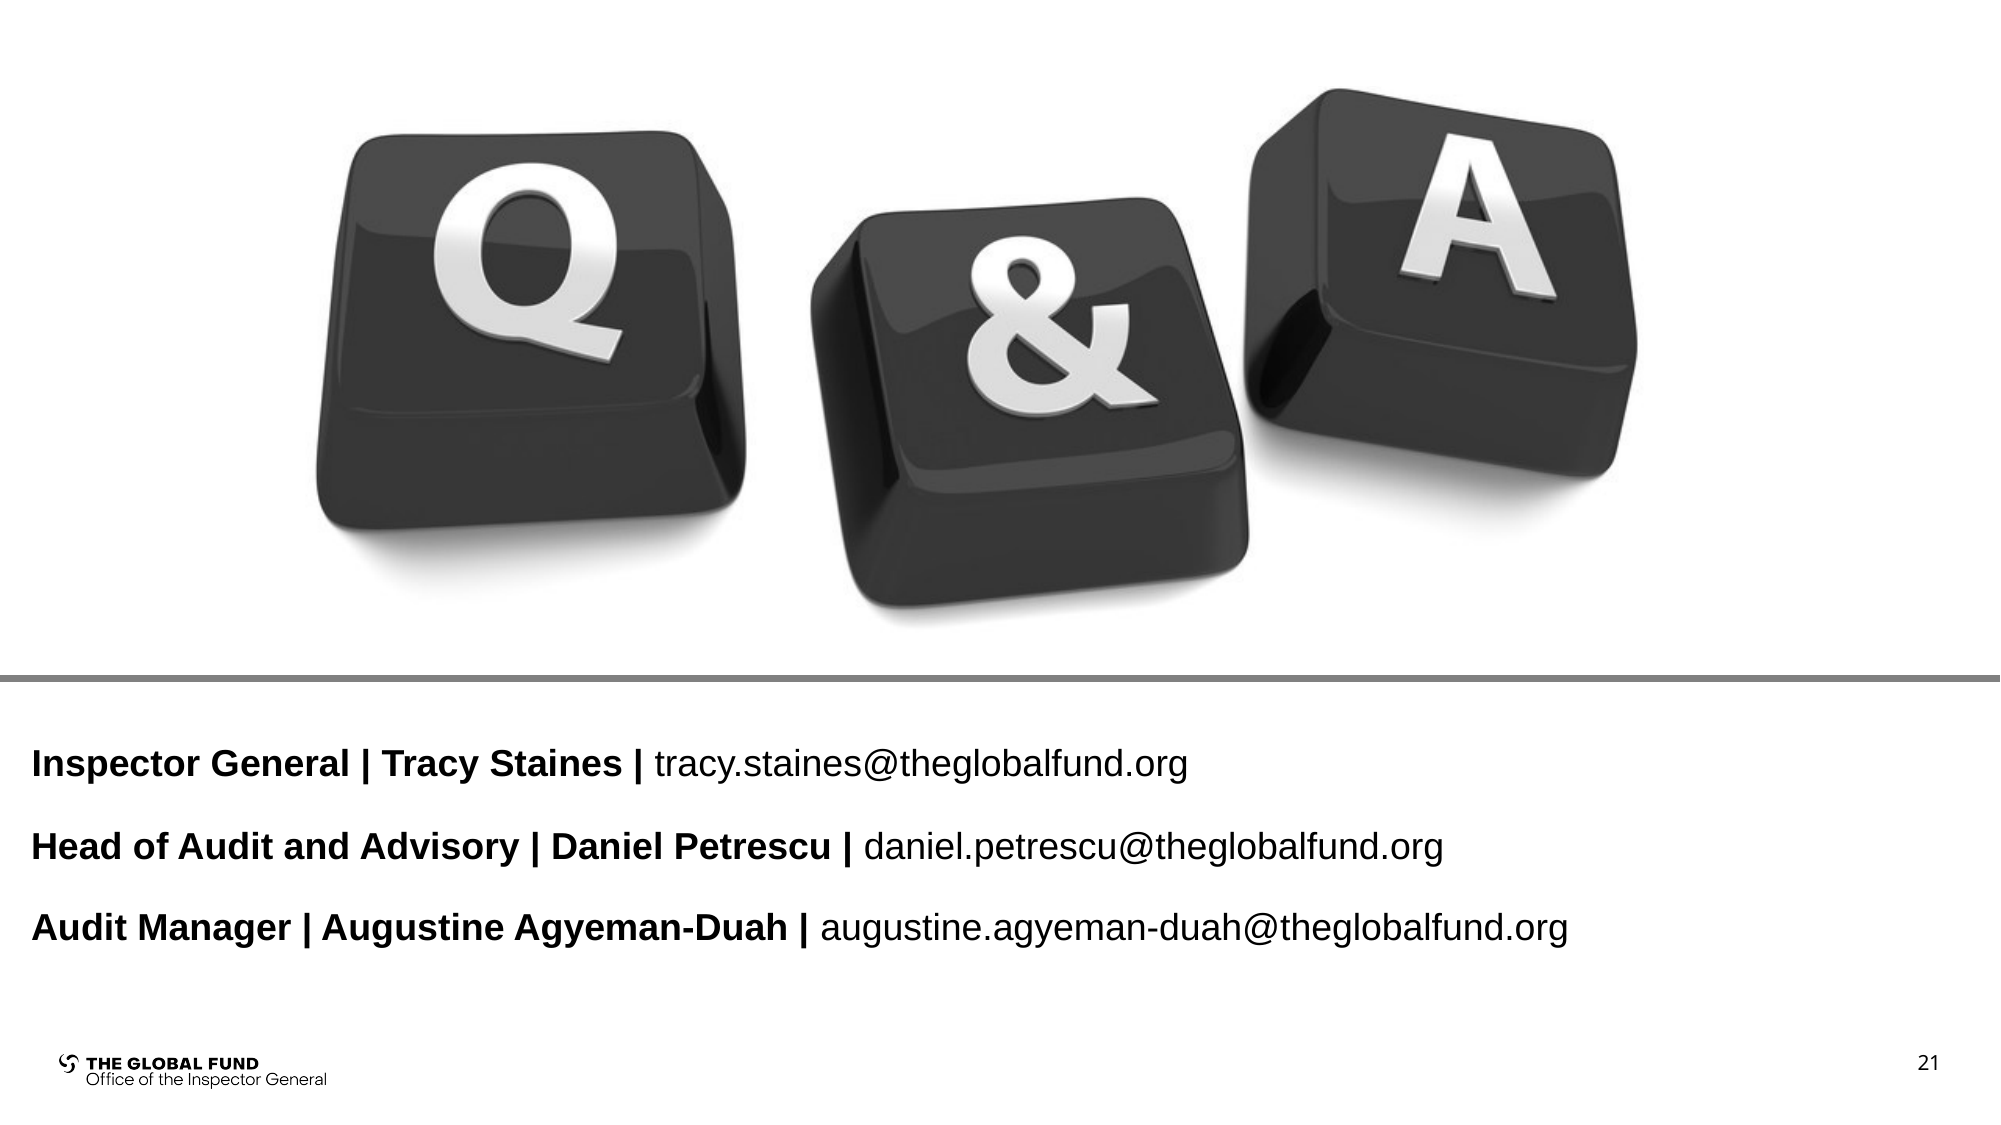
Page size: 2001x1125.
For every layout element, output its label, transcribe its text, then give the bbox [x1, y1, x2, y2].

picture [191, 86, 1755, 636]
text_box Inspector General | Tracy Staines | tracy.staines@theglobalfund.org [16, 731, 1984, 792]
picture [59, 1054, 326, 1089]
text_box Head of Audit and Advisory | Daniel Petrescu | daniel.petrescu@theglobalfund.org [16, 814, 1984, 875]
slide_number 21 [1793, 1017, 1941, 1078]
text_box Audit Manager | Augustine Agyeman-Duah | augustine.agyeman-duah@theglobalfund.org [16, 895, 1984, 956]
